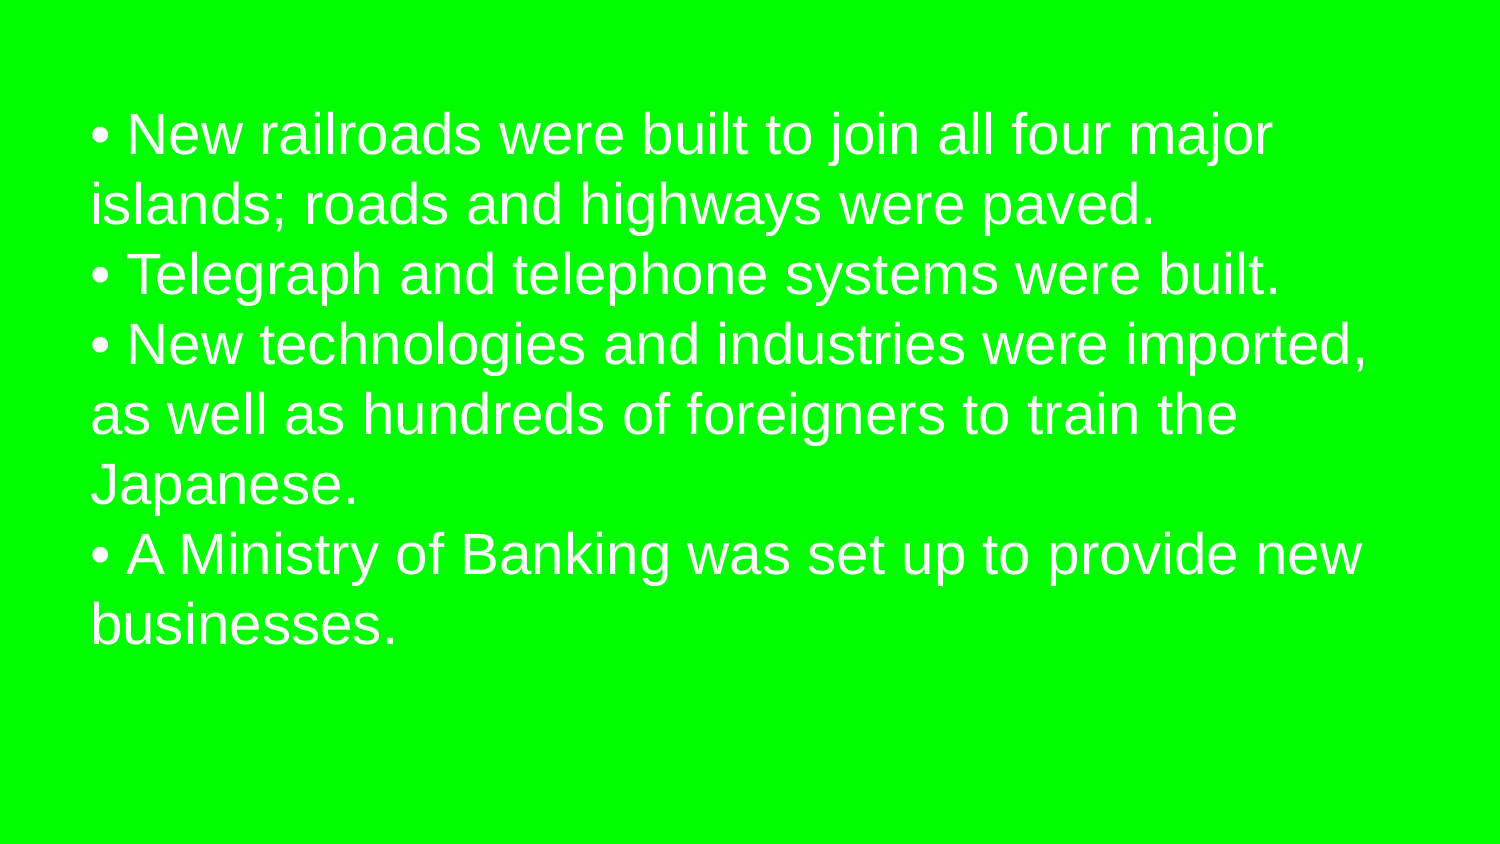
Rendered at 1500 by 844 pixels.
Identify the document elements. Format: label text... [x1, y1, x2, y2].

list • New railroads were built to join all four major islands; roads and highways were paved. • Telegraph and telephone systems were built. • New technologies and industries were imported, as well as hundreds of foreigners to train the Japanese. • A Ministry of Banking was set up to provide new businesses. [75, 81, 1425, 763]
